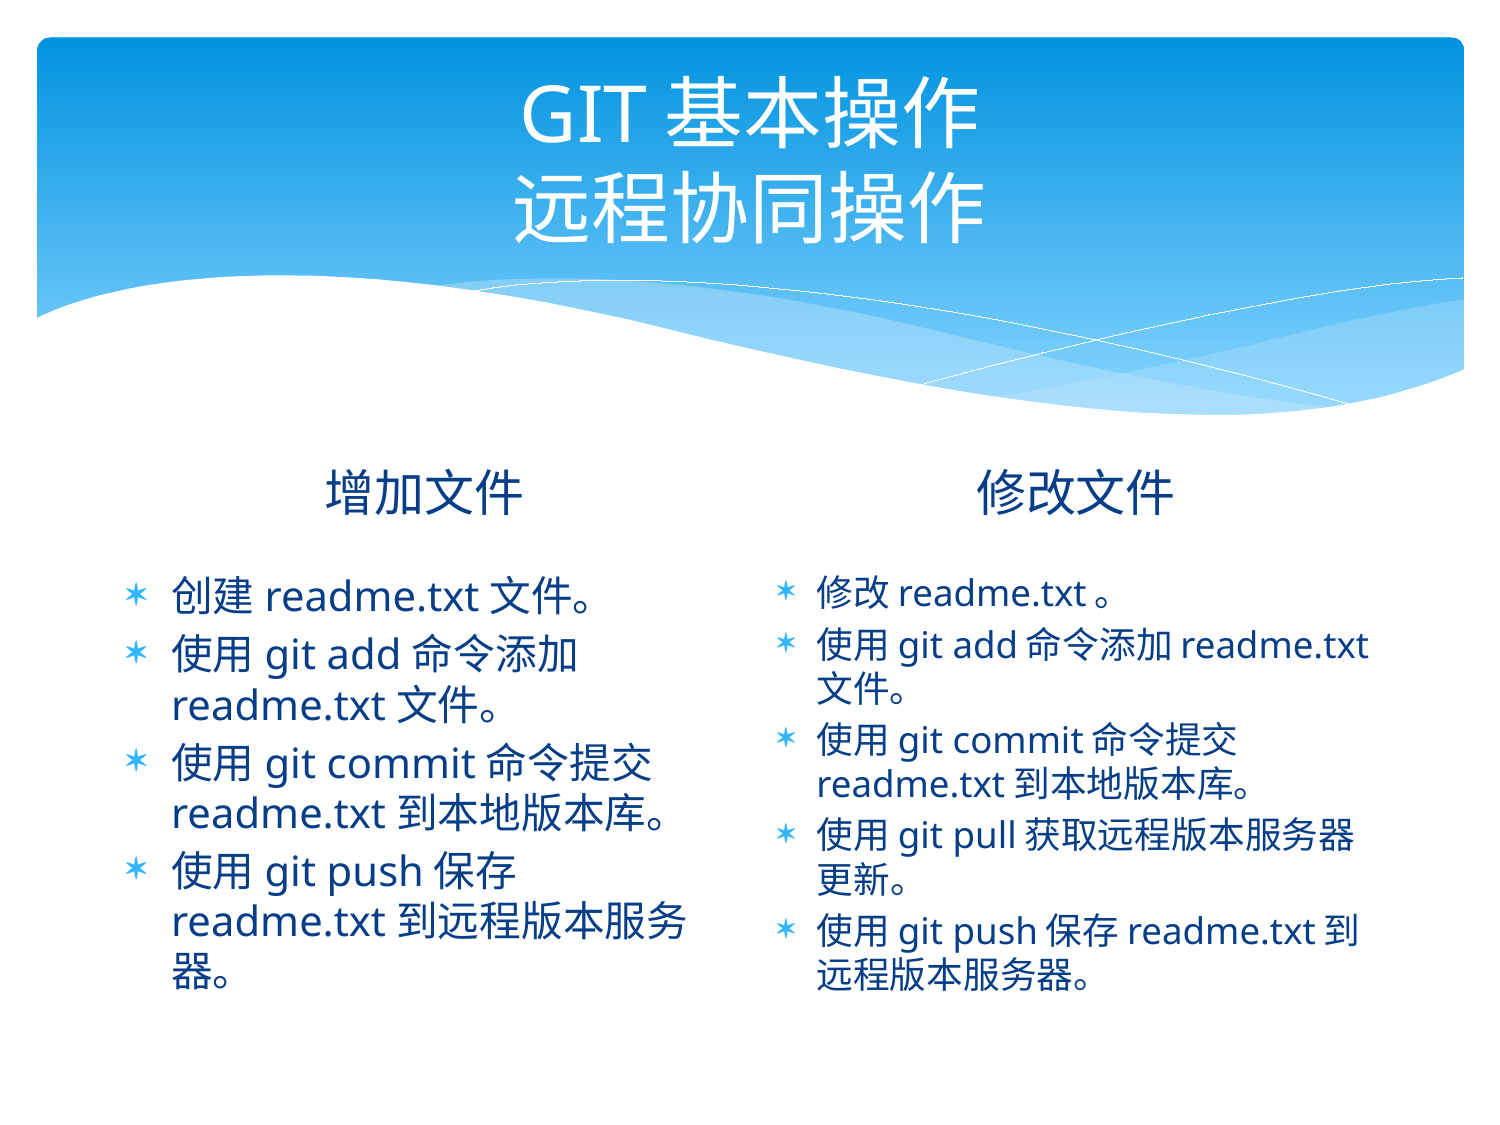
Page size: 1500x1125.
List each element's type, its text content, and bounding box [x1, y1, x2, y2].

list 创建readme.txt文件。 使用git add命令添加readme.txt文件。 使用git commit命令提交readme.txt到本地版本库。 使用git push保存readme.txt到远程版本服务器。 [111, 562, 738, 1005]
list 修改文件 [762, 439, 1390, 545]
list 修改readme.txt。 使用git add命令添加readme.txt文件。 使用git commit命令提交readme.txt到本地版本库。 使用git pull获取远程版本服务器更新。 使用git push保存readme.txt到远程版本服务器。 [761, 562, 1389, 1005]
list 增加文件 [111, 439, 738, 545]
title GIT基本操作 远程协同操作 [75, 55, 1425, 261]
